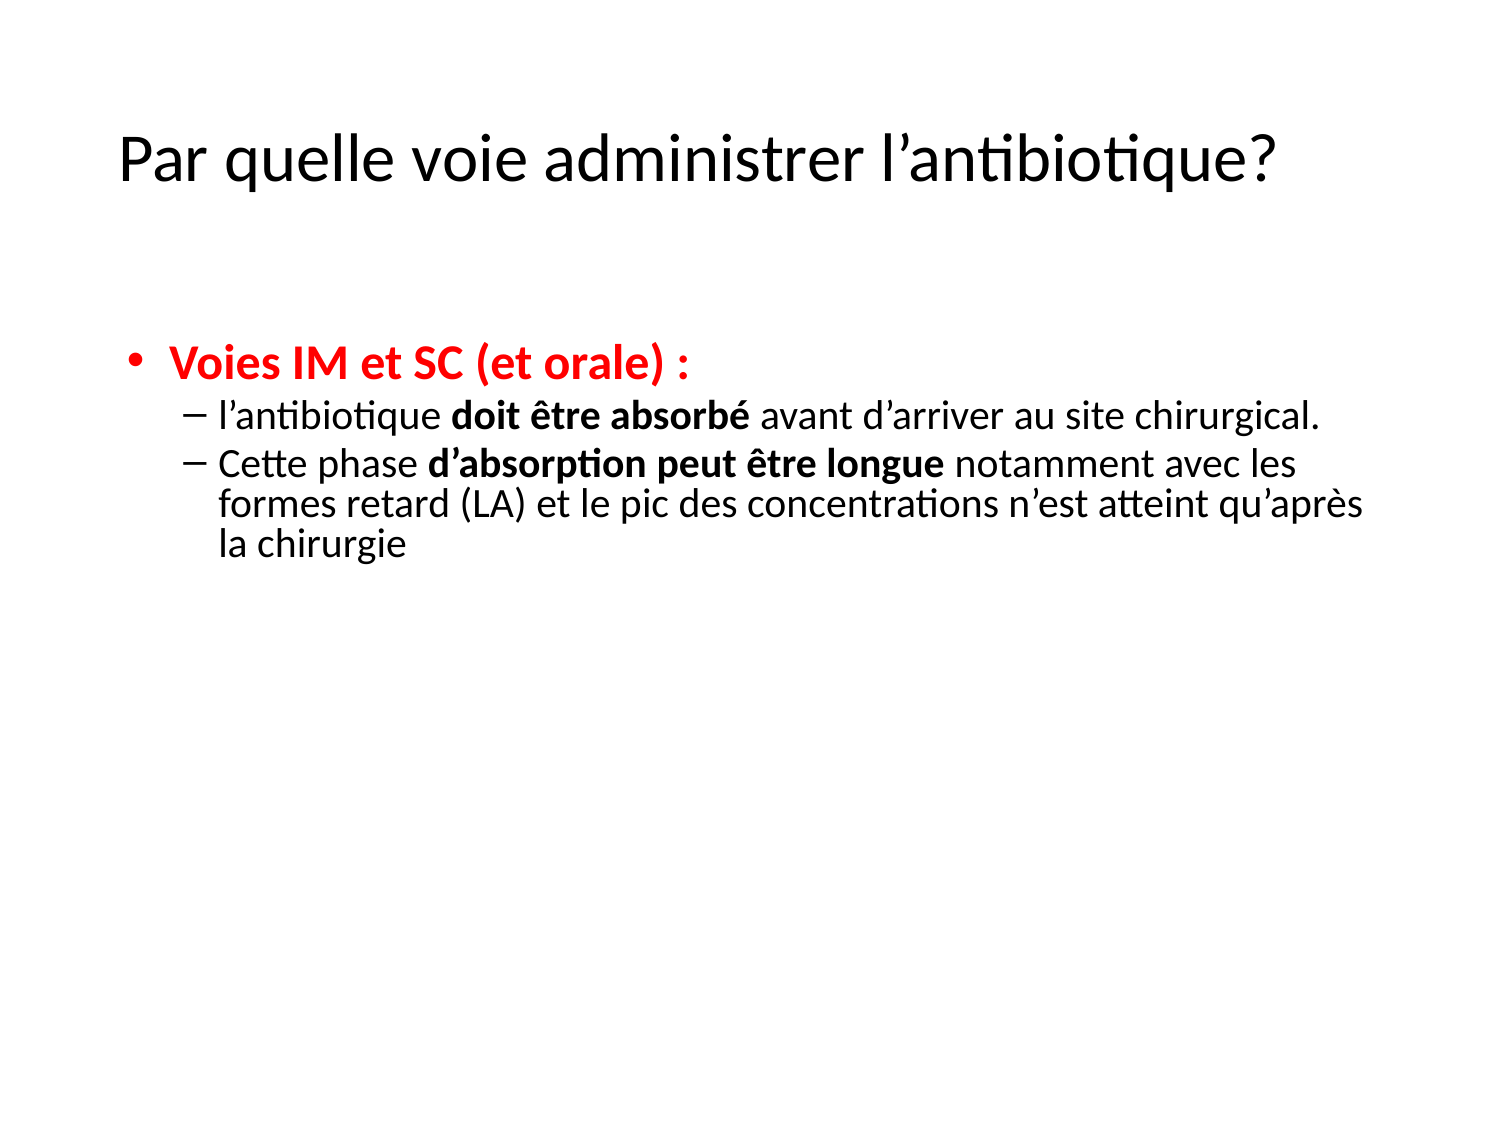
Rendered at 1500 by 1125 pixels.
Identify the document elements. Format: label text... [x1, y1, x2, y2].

list Voies IM et SC (et orale) : l’antibiotique doit être absorbé avant d’arriver au site chirurgical. Cette phase d’absorption peut être longue notamment avec les formes retard (LA) et le pic des concentrations n’est atteint qu’après la chirurgie [111, 263, 1396, 1085]
title Par quelle voie administrer l’antibiotique? [103, 45, 1397, 263]
